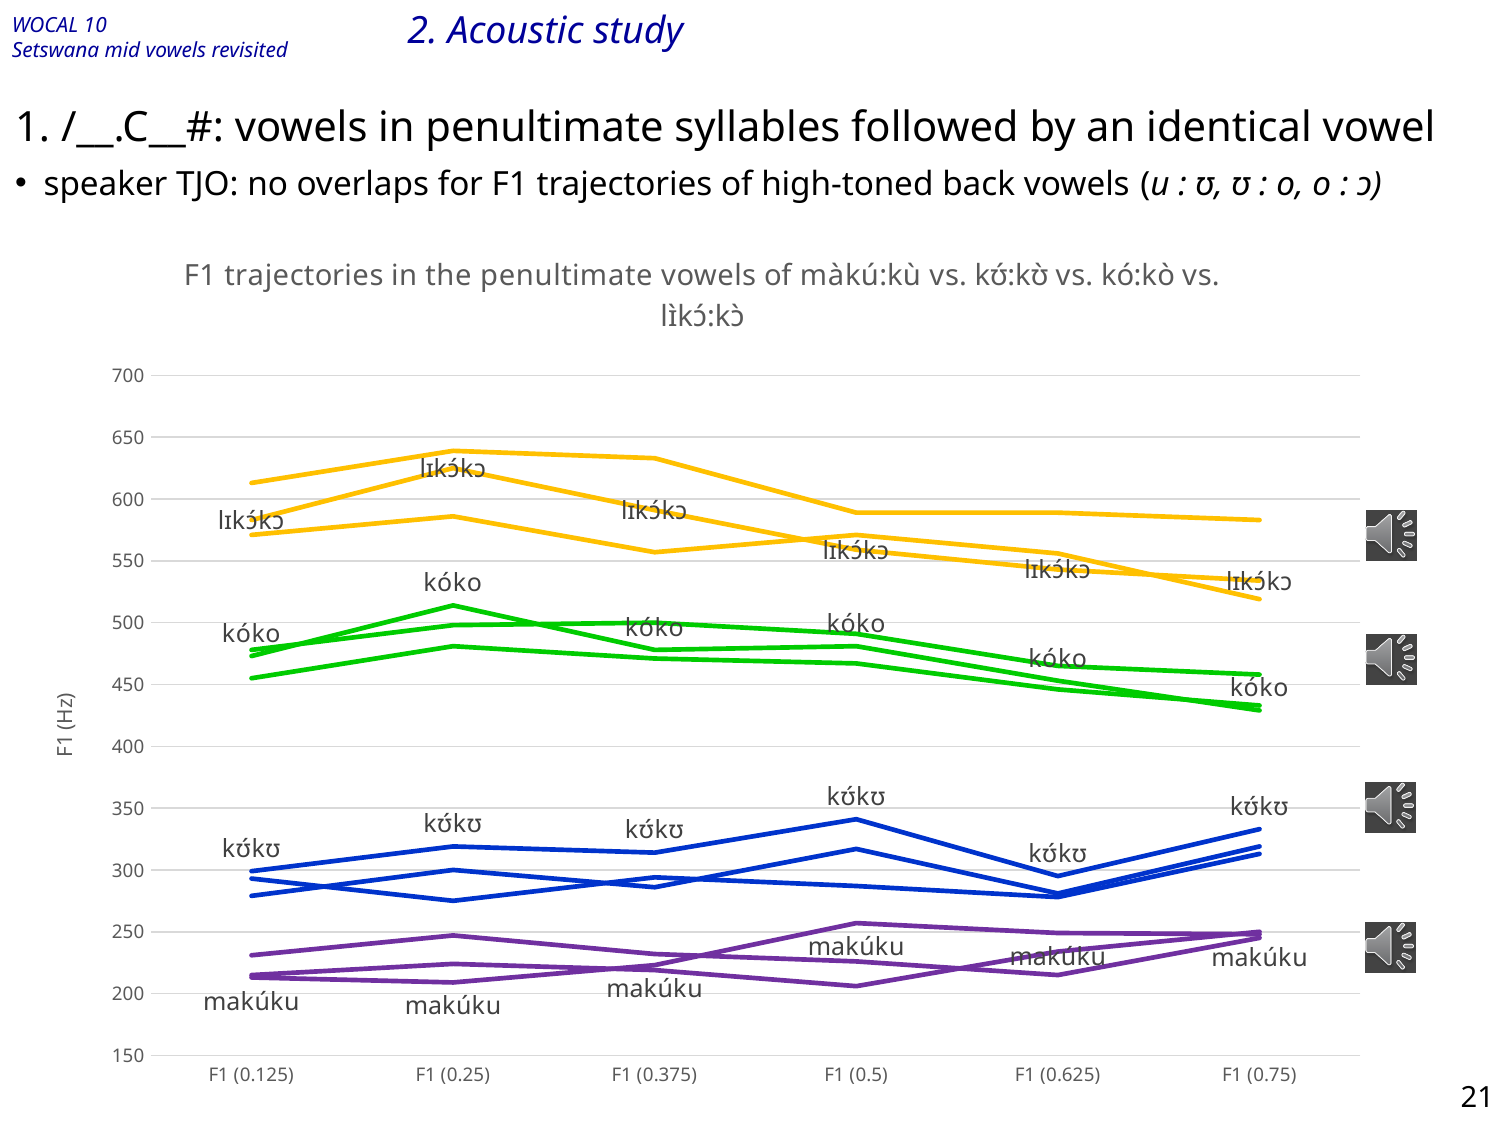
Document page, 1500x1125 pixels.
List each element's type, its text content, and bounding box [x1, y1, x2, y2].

picture [1364, 632, 1419, 687]
list 1. /__.C__#: vowels in penultimate syllables followed by an identical vowel speaker TJO: no overlaps for F1 trajectories of high-toned back vowels (u : ʊ, ʊ : o, o : ɔ) [0, 92, 1500, 1035]
picture [1364, 508, 1419, 563]
slide_number 21 [1435, 1069, 1500, 1125]
picture [1363, 920, 1418, 975]
title 2. Acoustic study [395, 0, 1500, 55]
chart [16, 219, 1389, 1106]
picture [1363, 780, 1418, 835]
